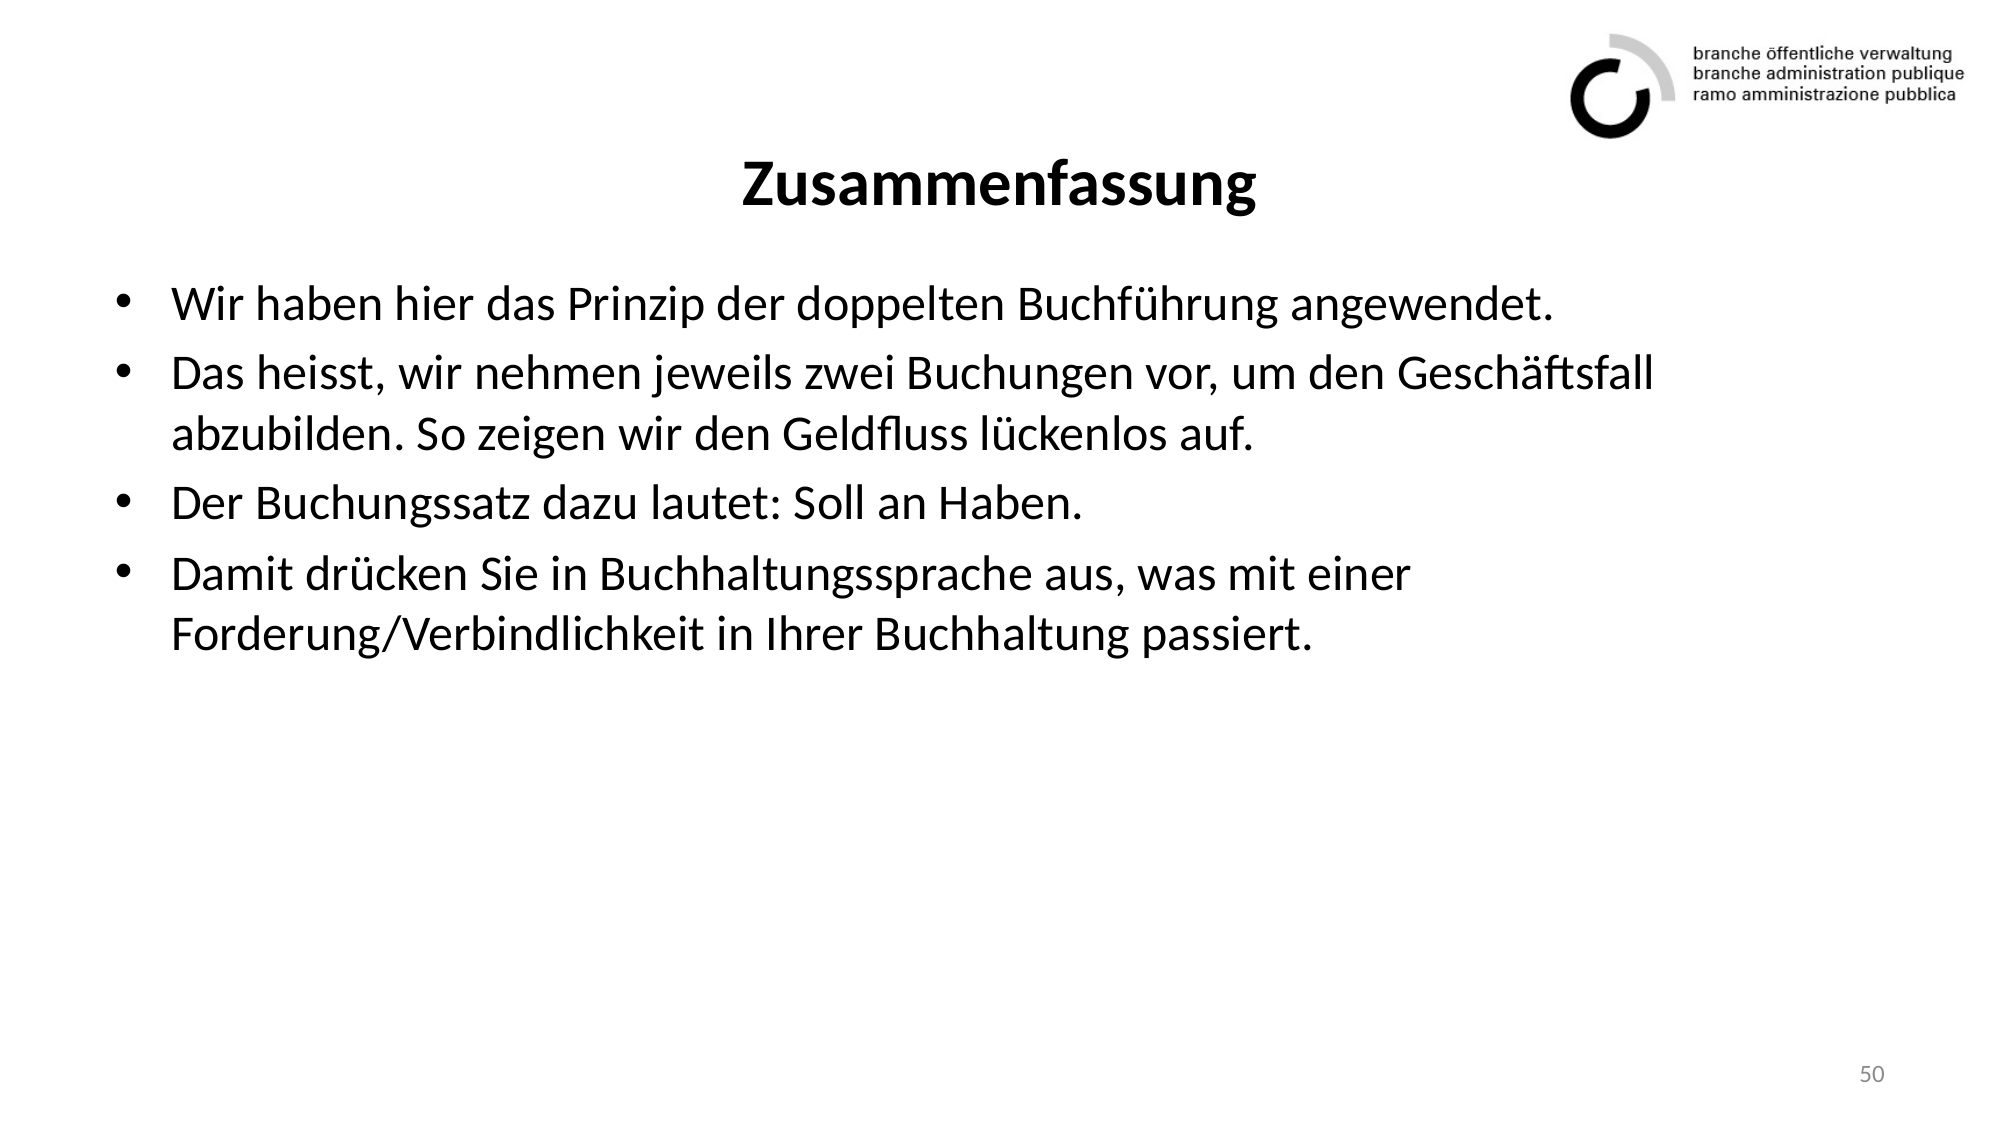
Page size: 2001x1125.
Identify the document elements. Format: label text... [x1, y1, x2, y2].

title Zusammenfassung [99, 125, 1900, 233]
list Wir haben hier das Prinzip der doppelten Buchführung angewendet. Das heisst, wir nehmen jeweils zwei Buchungen vor, um den Geschäftsfall abzubilden. So zeigen wir den Geldfluss lückenlos auf. Der Buchungssatz dazu lautet: Soll an Haben. Damit drücken Sie in Buchhaltungssprache aus, was mit einer Forderung/Verbindlichkeit in Ihrer Buchhaltung passiert. [99, 262, 1900, 1005]
picture [1566, 28, 1975, 147]
slide_number 50 [1433, 1042, 1900, 1103]
